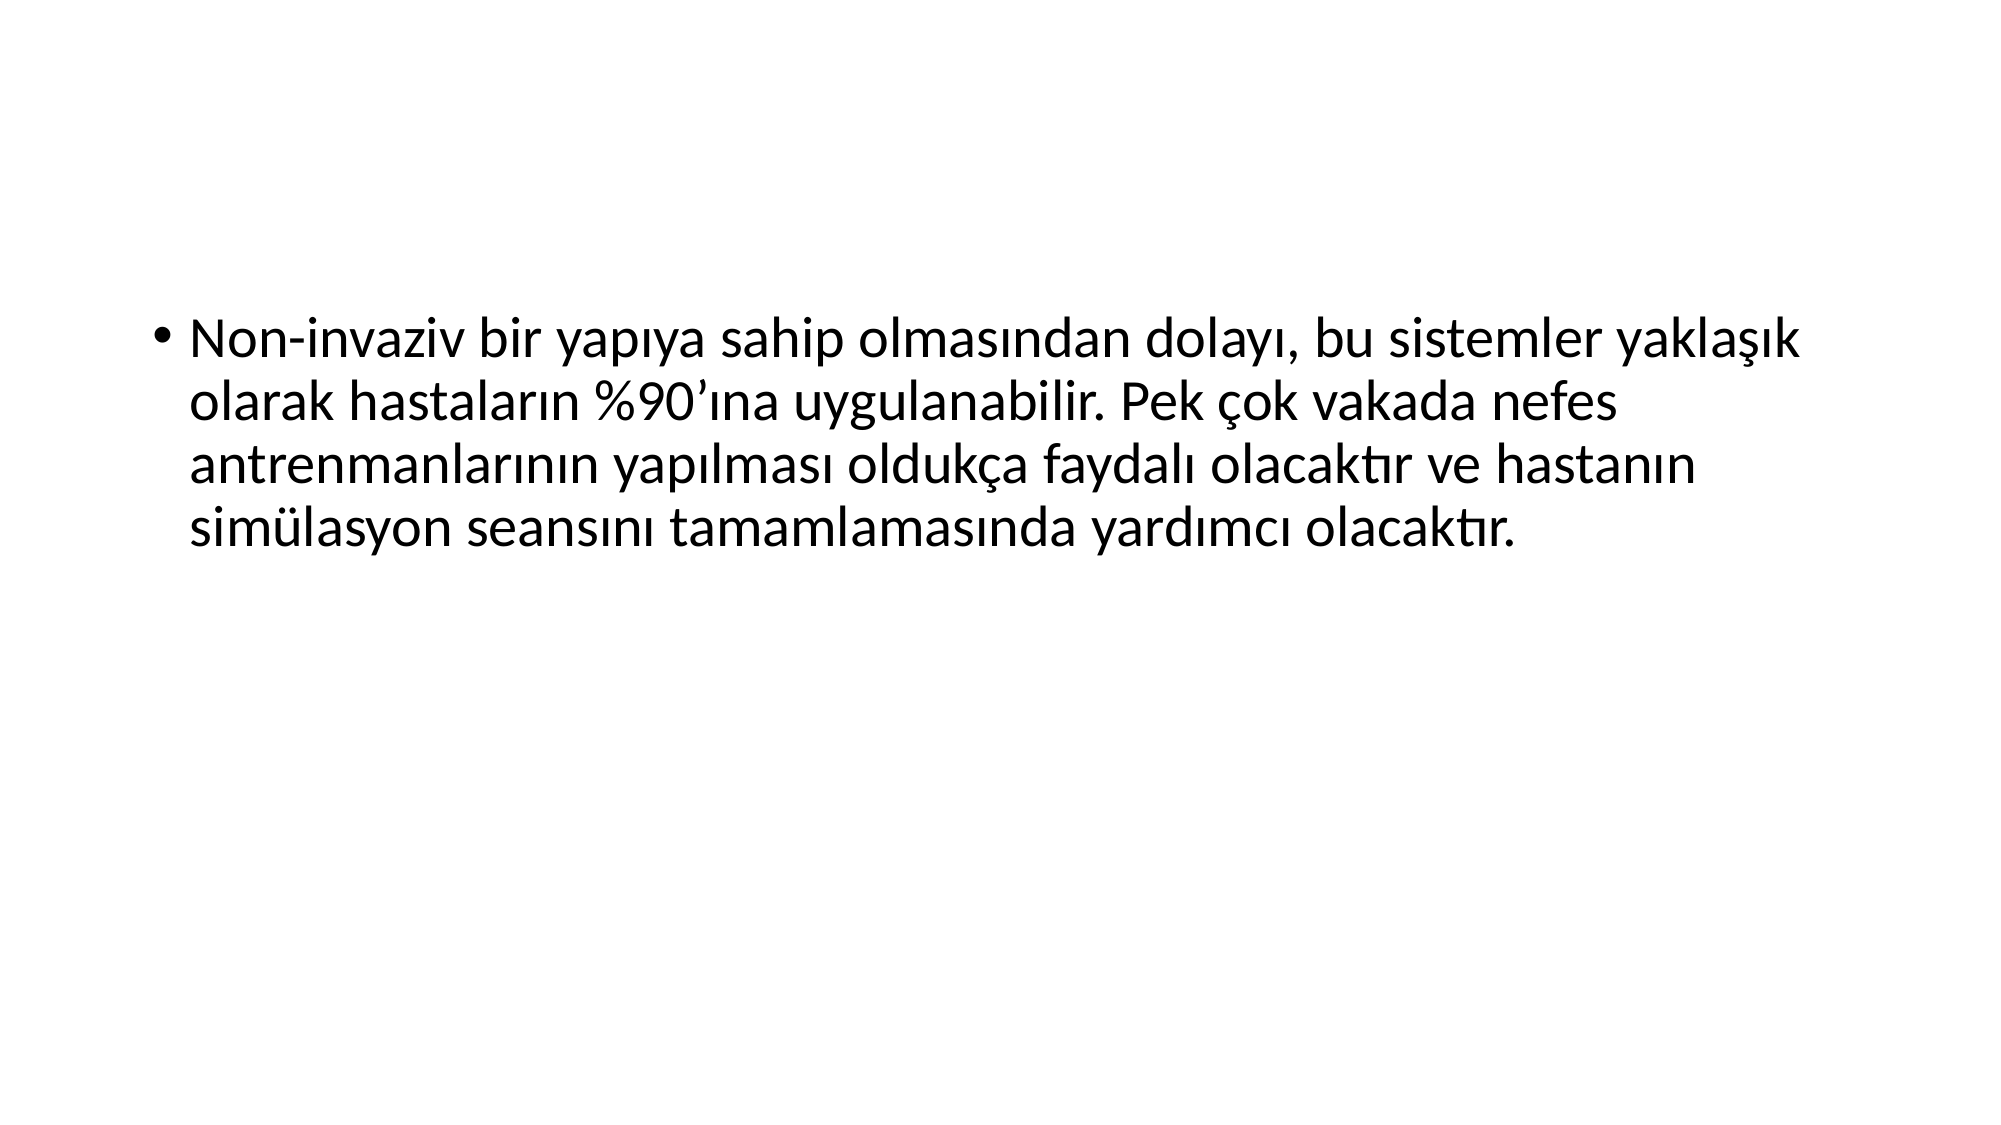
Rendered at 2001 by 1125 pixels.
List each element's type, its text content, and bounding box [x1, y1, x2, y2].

list Non-invaziv bir yapıya sahip olmasından dolayı, bu sistemler yaklaşık olarak hastaların %90’ına uygulanabilir. Pek çok vakada nefes antrenmanlarının yapılması oldukça faydalı olacaktır ve hastanın simülasyon seansını tamamlamasında yardımcı olacaktır. [137, 299, 1863, 1014]
